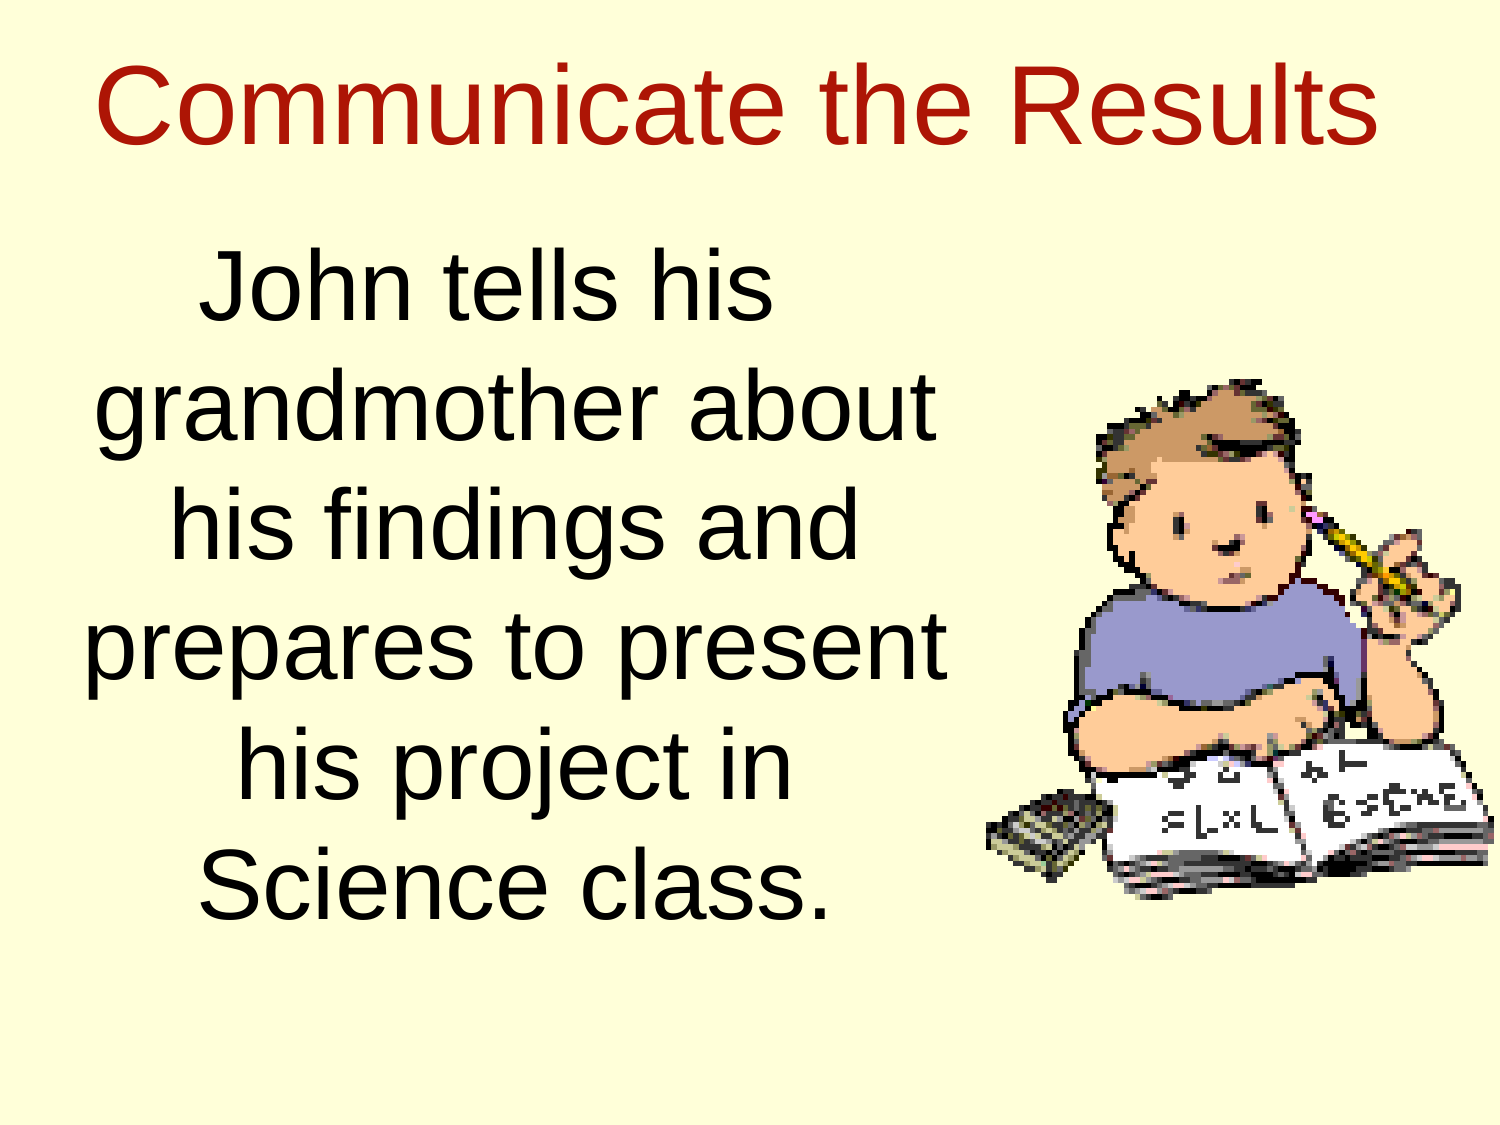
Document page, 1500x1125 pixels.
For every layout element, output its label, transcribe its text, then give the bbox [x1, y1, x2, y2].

list John tells his grandmother about his findings and prepares to present his project in Science class. [0, 212, 976, 1125]
title Communicate the Results [0, 0, 1476, 201]
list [985, 374, 1500, 901]
